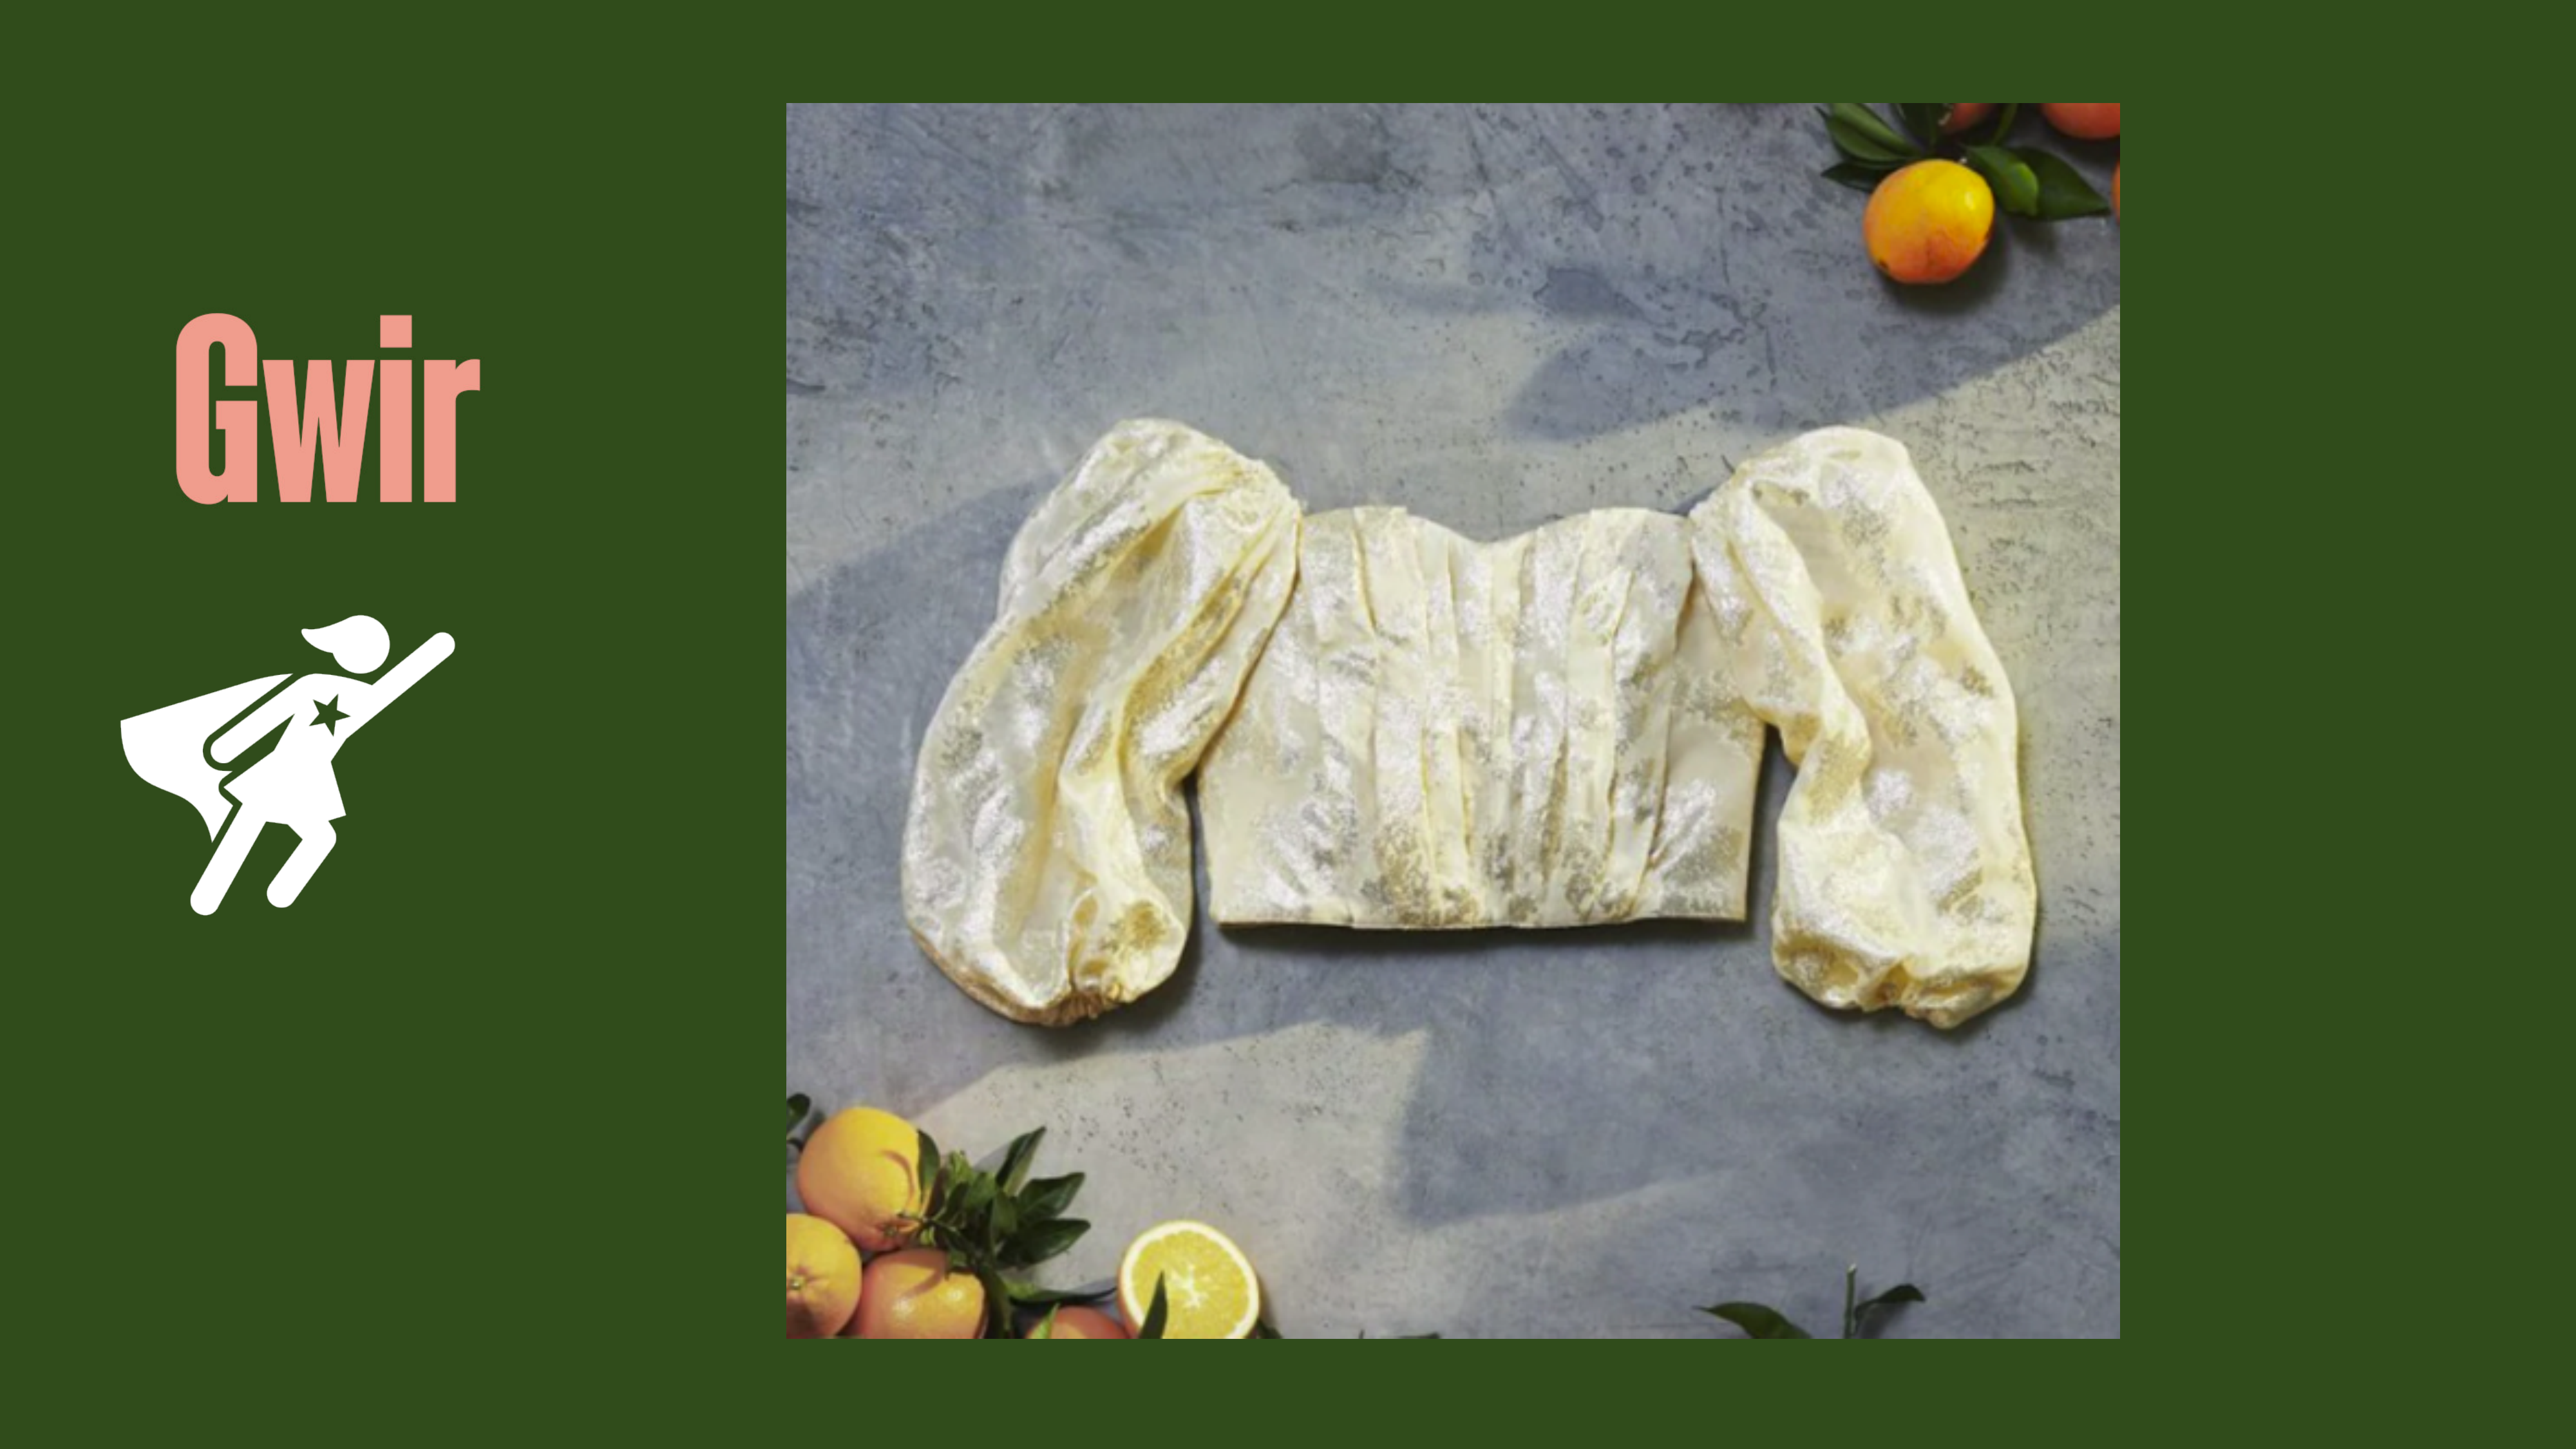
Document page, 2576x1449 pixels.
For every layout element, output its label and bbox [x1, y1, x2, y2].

picture [112, 590, 464, 942]
picture [786, 103, 2120, 1339]
picture [153, 287, 497, 540]
